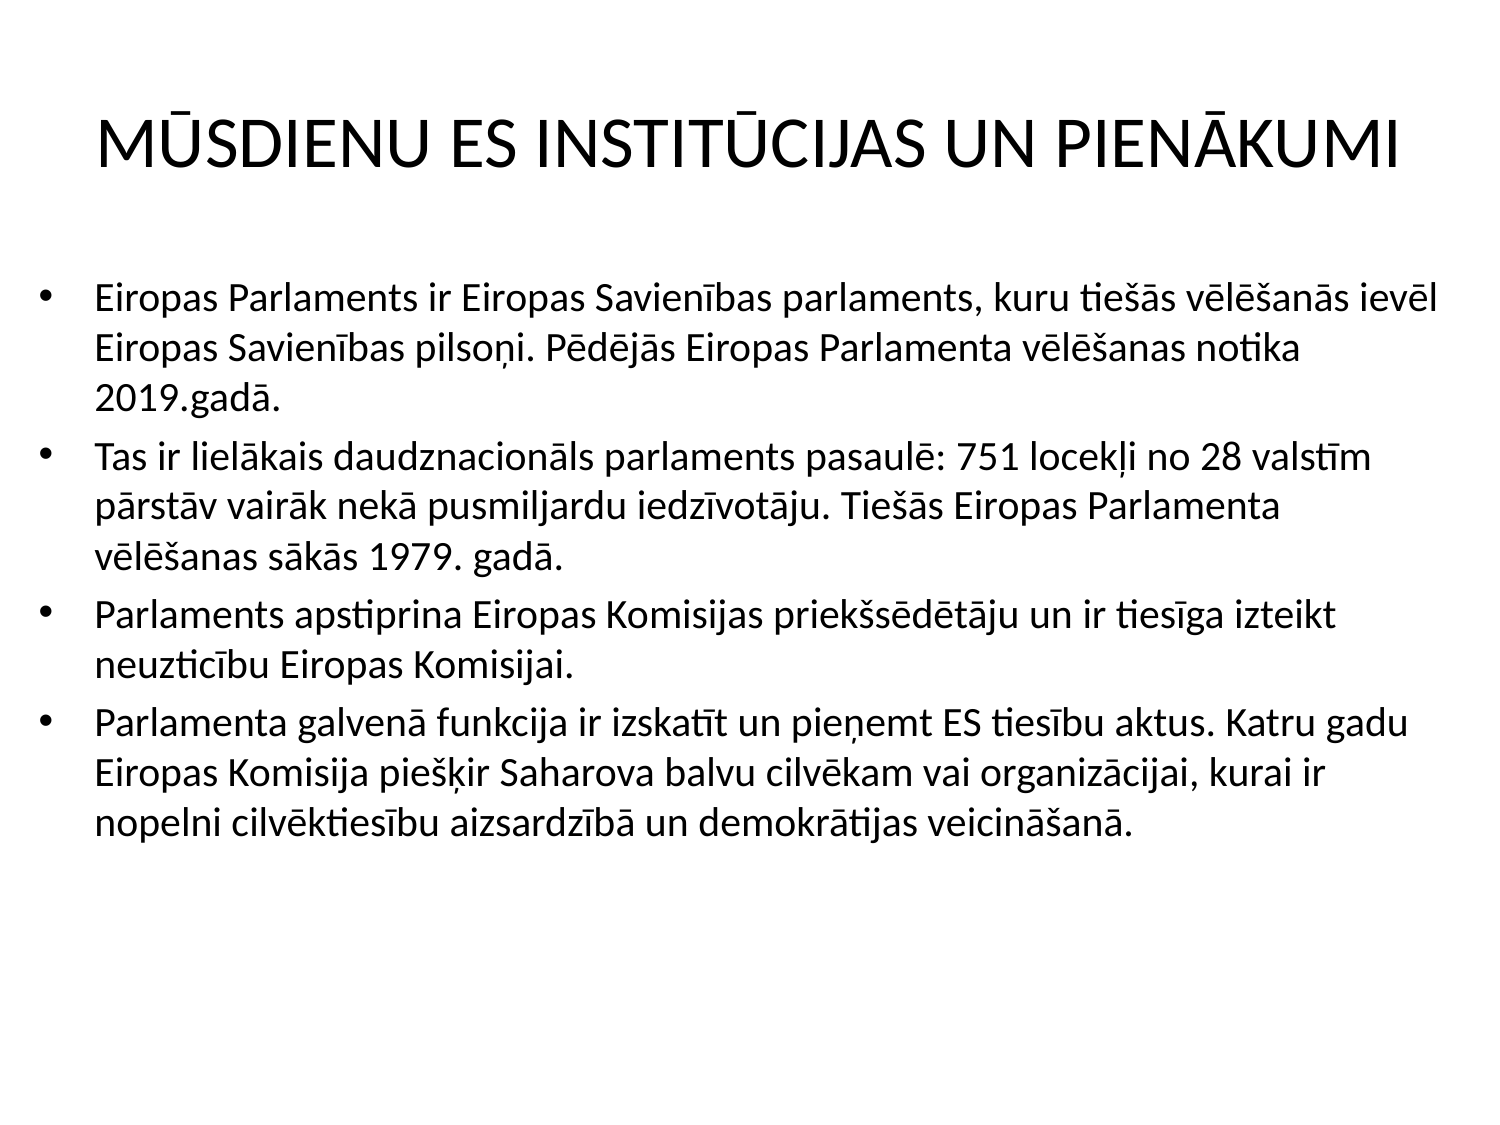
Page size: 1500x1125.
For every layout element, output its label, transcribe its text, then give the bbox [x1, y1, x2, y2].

text_box Eiropas Parlaments ir Eiropas Savienības parlaments, kuru tiešās vēlēšanās ievēl Eiropas Savienības pilsoņi. Pēdējās Eiropas Parlamenta vēlēšanas notika 2019.gadā. Tas ir lielākais daudznacionāls parlaments pasaulē: 751 locekļi no 28 valstīm pārstāv vairāk nekā pusmiljardu iedzīvotāju. Tiešās Eiropas Parlamenta vēlēšanas sākās 1979. gadā. Parlaments apstiprina Eiropas Komisijas priekšsēdētāju un ir tiesīga izteikt neuzticību Eiropas Komisijai. Parlamenta galvenā funkcija ir izskatīt un pieņemt ES tiesību aktus. Katru gadu Eiropas Komisija piešķir Saharova balvu cilvēkam vai organizācijai, kurai ir nopelni cilvēktiesību aizsardzībā un demokrātijas veicināšanā. [23, 262, 1465, 1005]
text_box MŪSDIENU ES INSTITŪCIJAS UN PIENĀKUMI [74, 45, 1425, 233]
